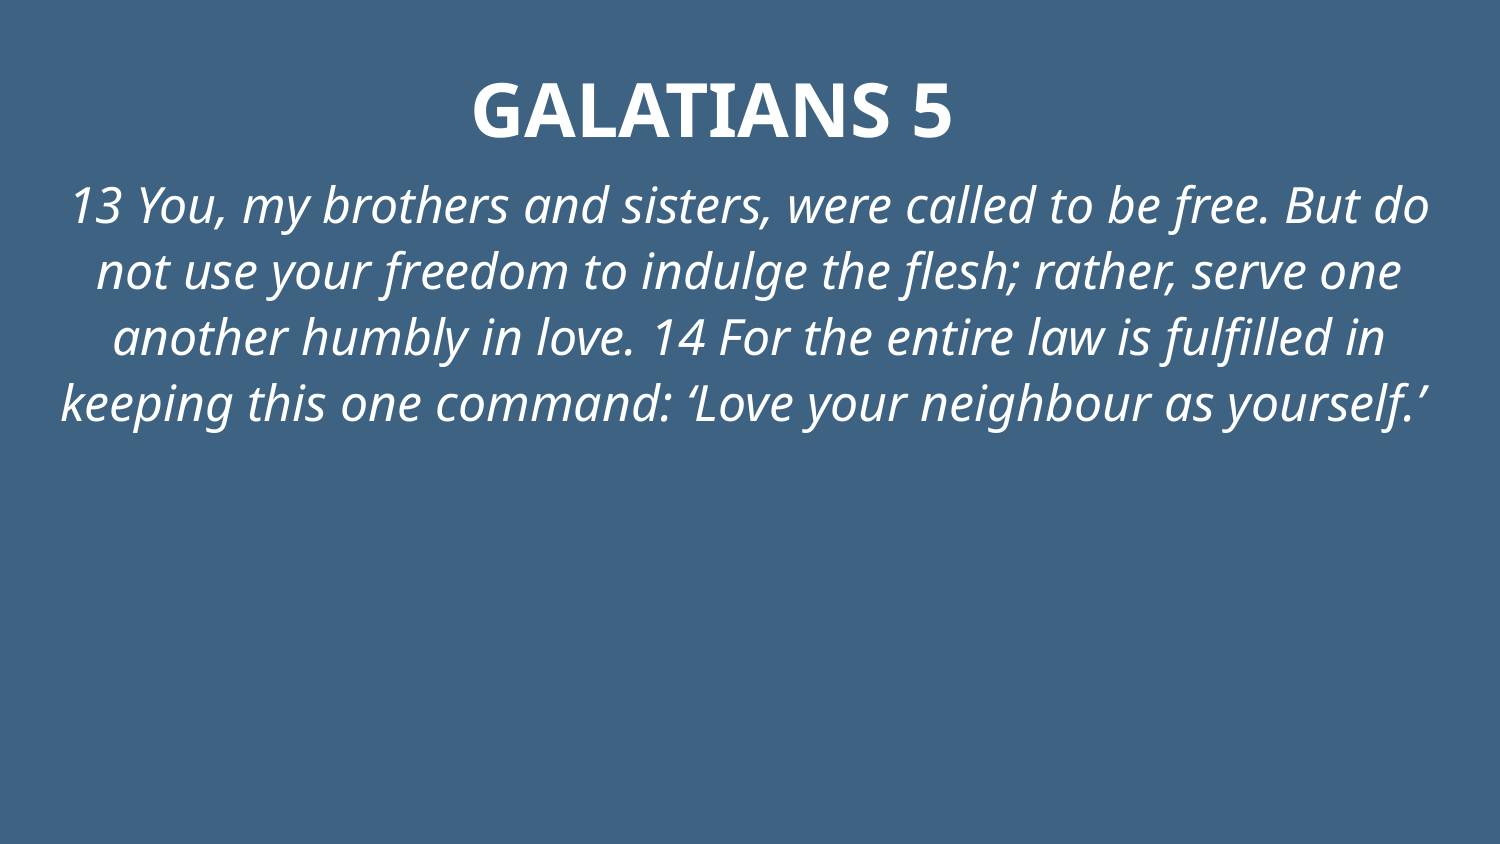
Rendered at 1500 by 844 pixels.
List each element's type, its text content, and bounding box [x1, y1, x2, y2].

list 13 You, my brothers and sisters, were called to be free. But do not use your freedom to indulge the flesh; rather, serve one another humbly in love. 14 For the entire law is fulfilled in keeping this one command: ‘Love your neighbour as yourself.’ [24, 160, 1475, 797]
title GALATIANS 5 [99, 37, 1325, 160]
